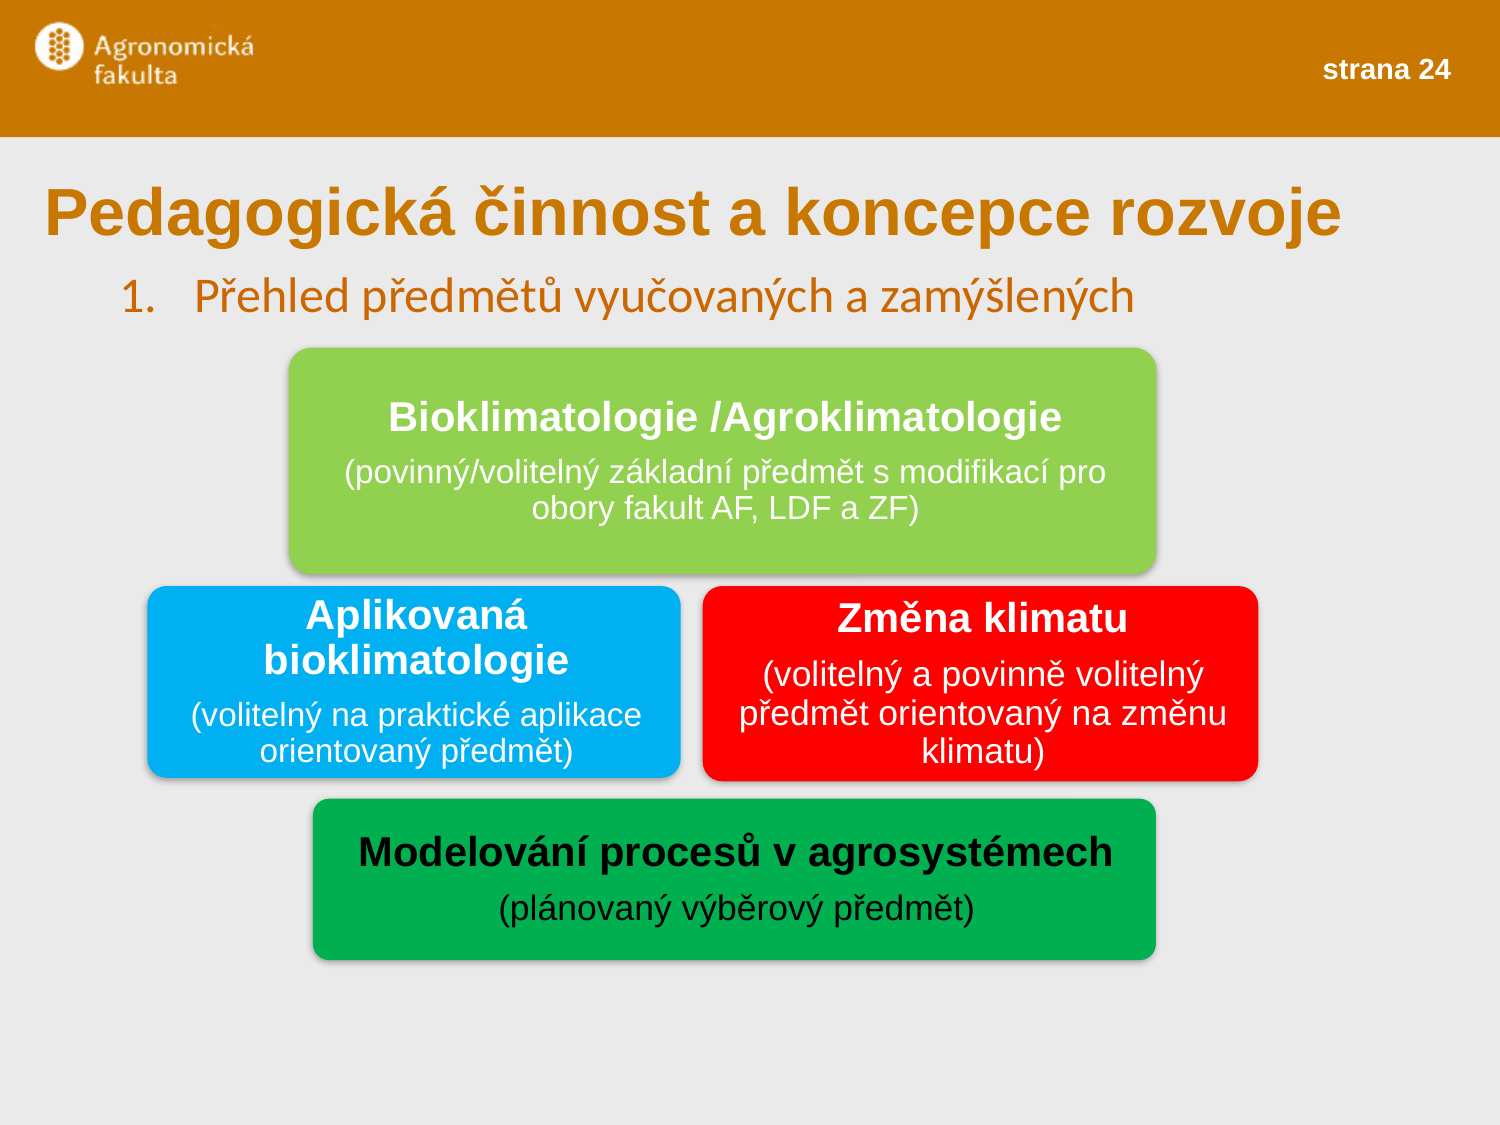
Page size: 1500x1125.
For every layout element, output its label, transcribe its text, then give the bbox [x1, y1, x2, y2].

slide_number strana 24 [1115, 42, 1467, 122]
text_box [29, 337, 1438, 992]
picture [29, 8, 266, 106]
text_box Přehled předmětů vyučovaných a zamýšlených [29, 255, 1482, 1125]
title Pedagogická činnost a koncepce rozvoje [29, 107, 1424, 255]
